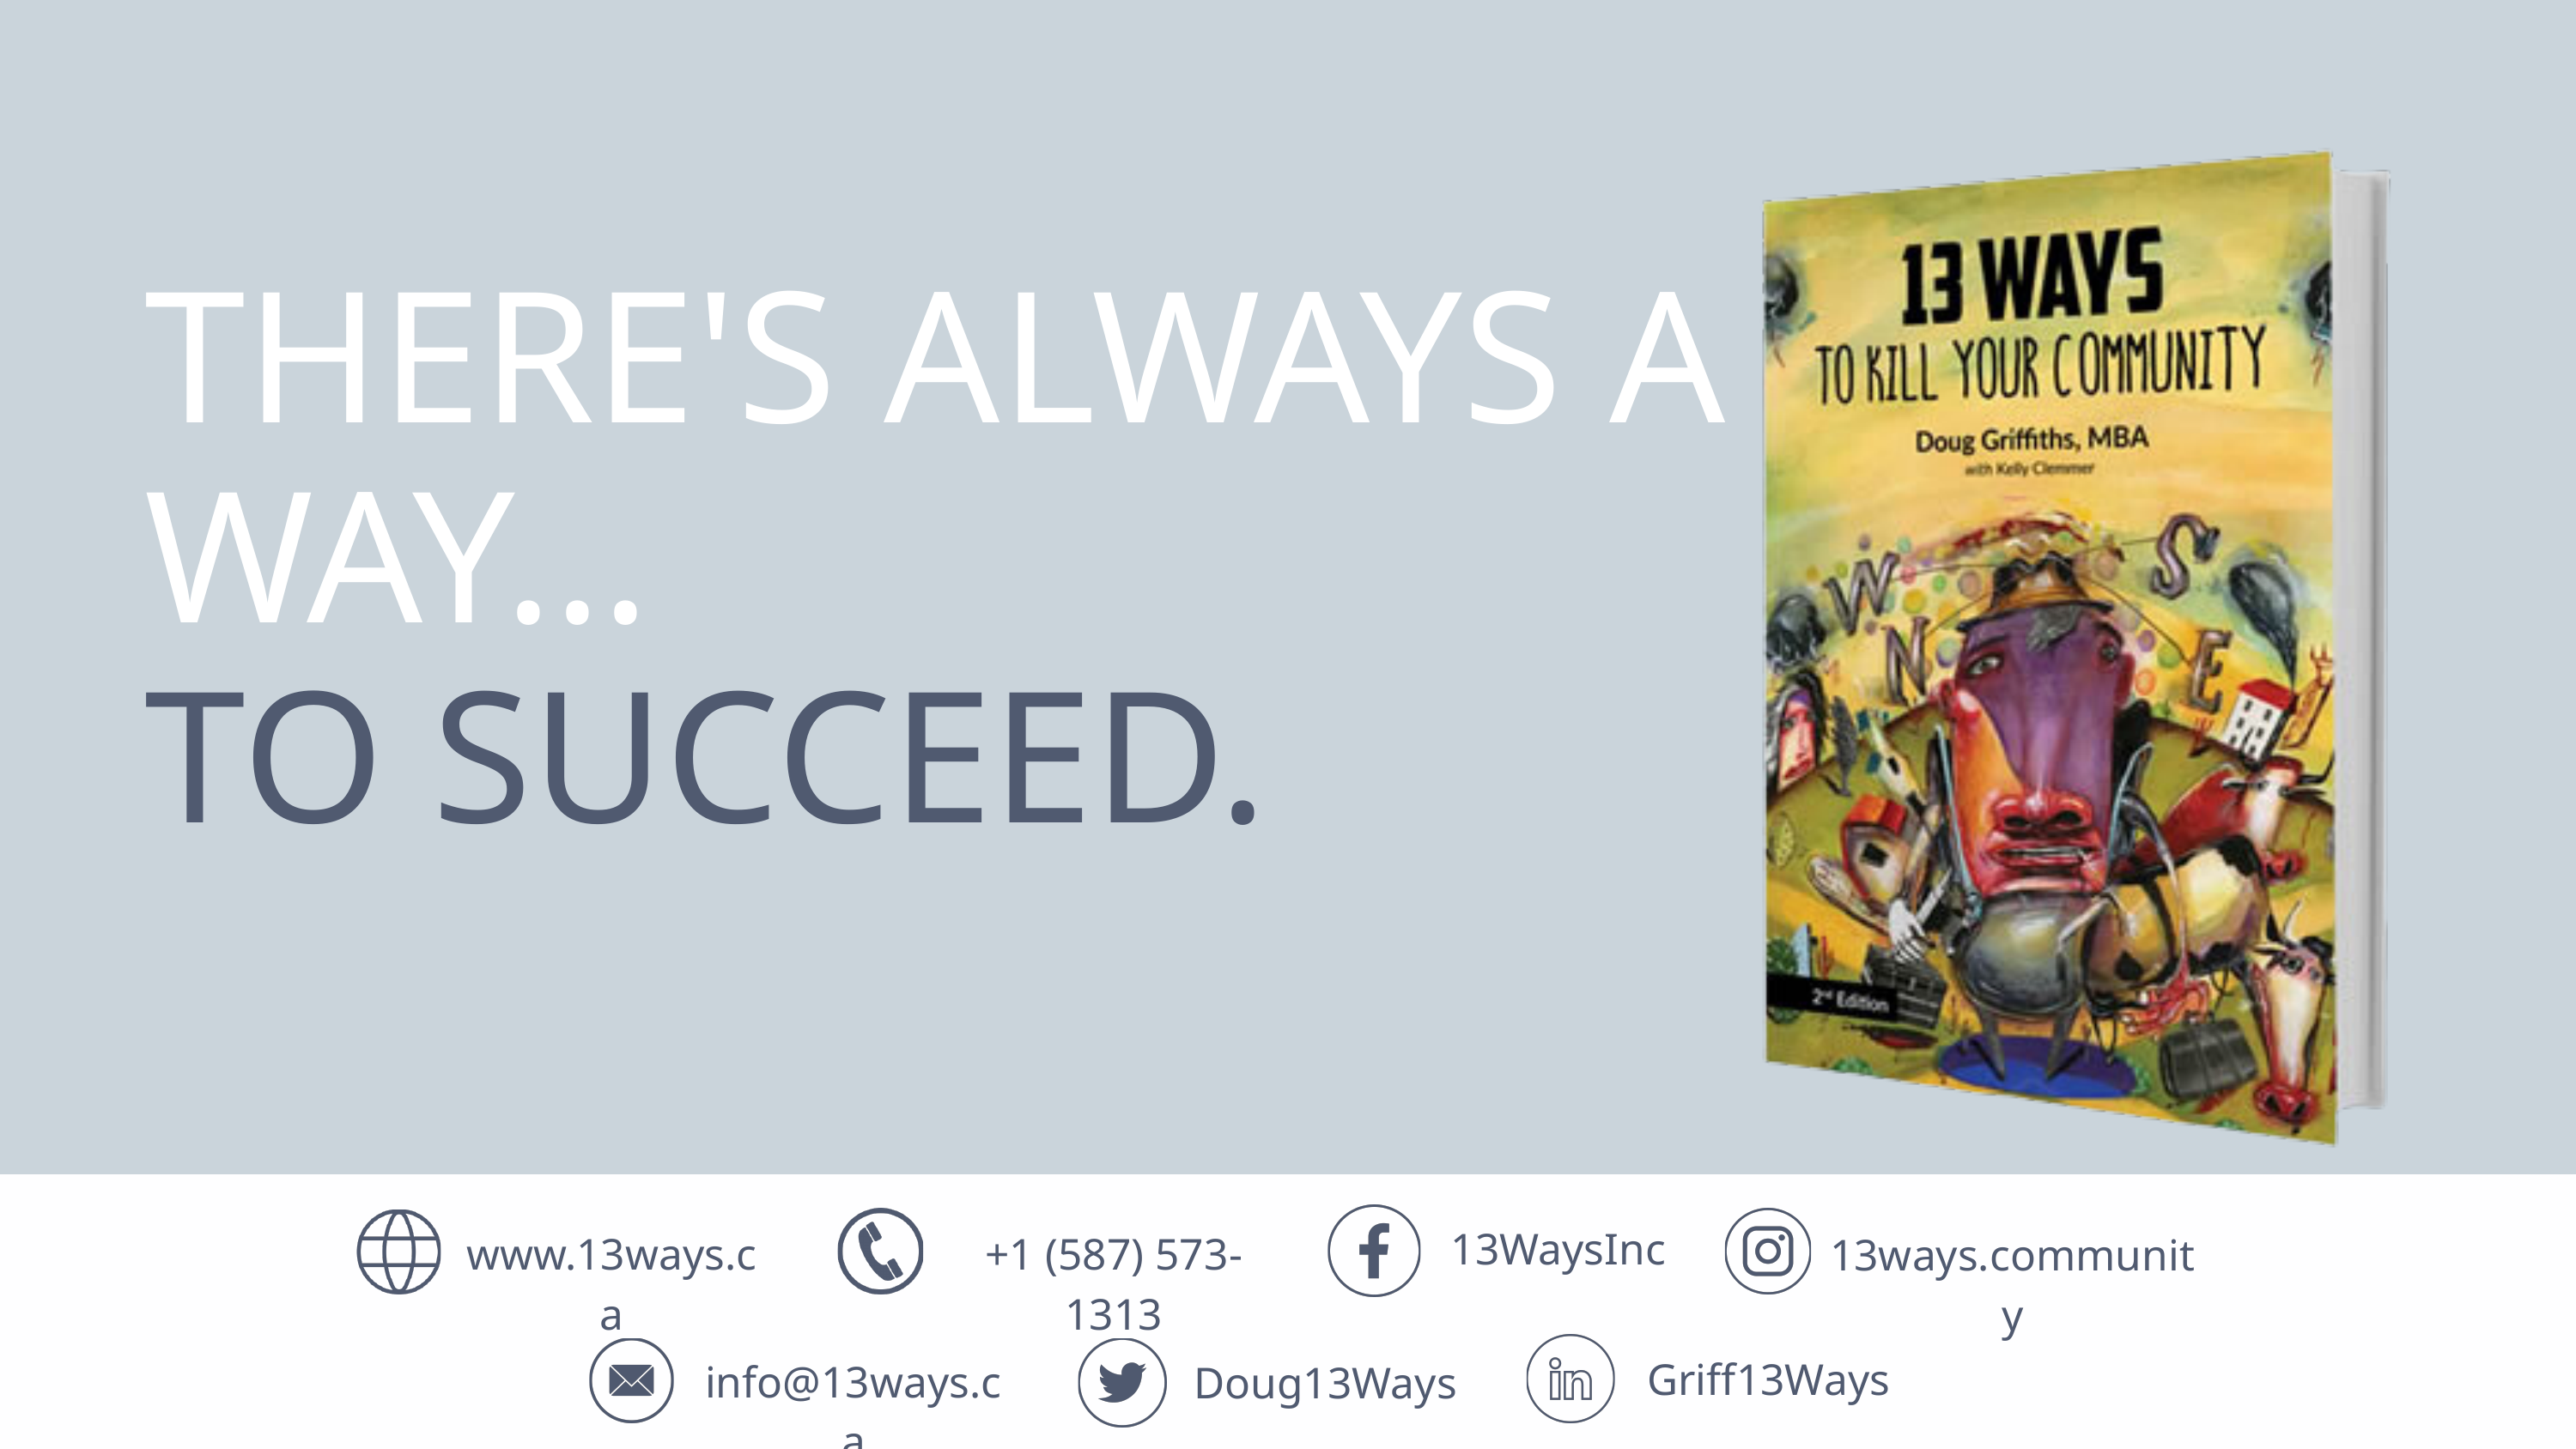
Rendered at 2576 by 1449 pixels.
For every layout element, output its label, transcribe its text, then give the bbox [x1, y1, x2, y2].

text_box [0, 1173, 2576, 1449]
text_box [1742, 144, 2432, 1161]
text_box THERE'S ALWAYS A WAY... TO SUCCEED. [144, 258, 1743, 860]
